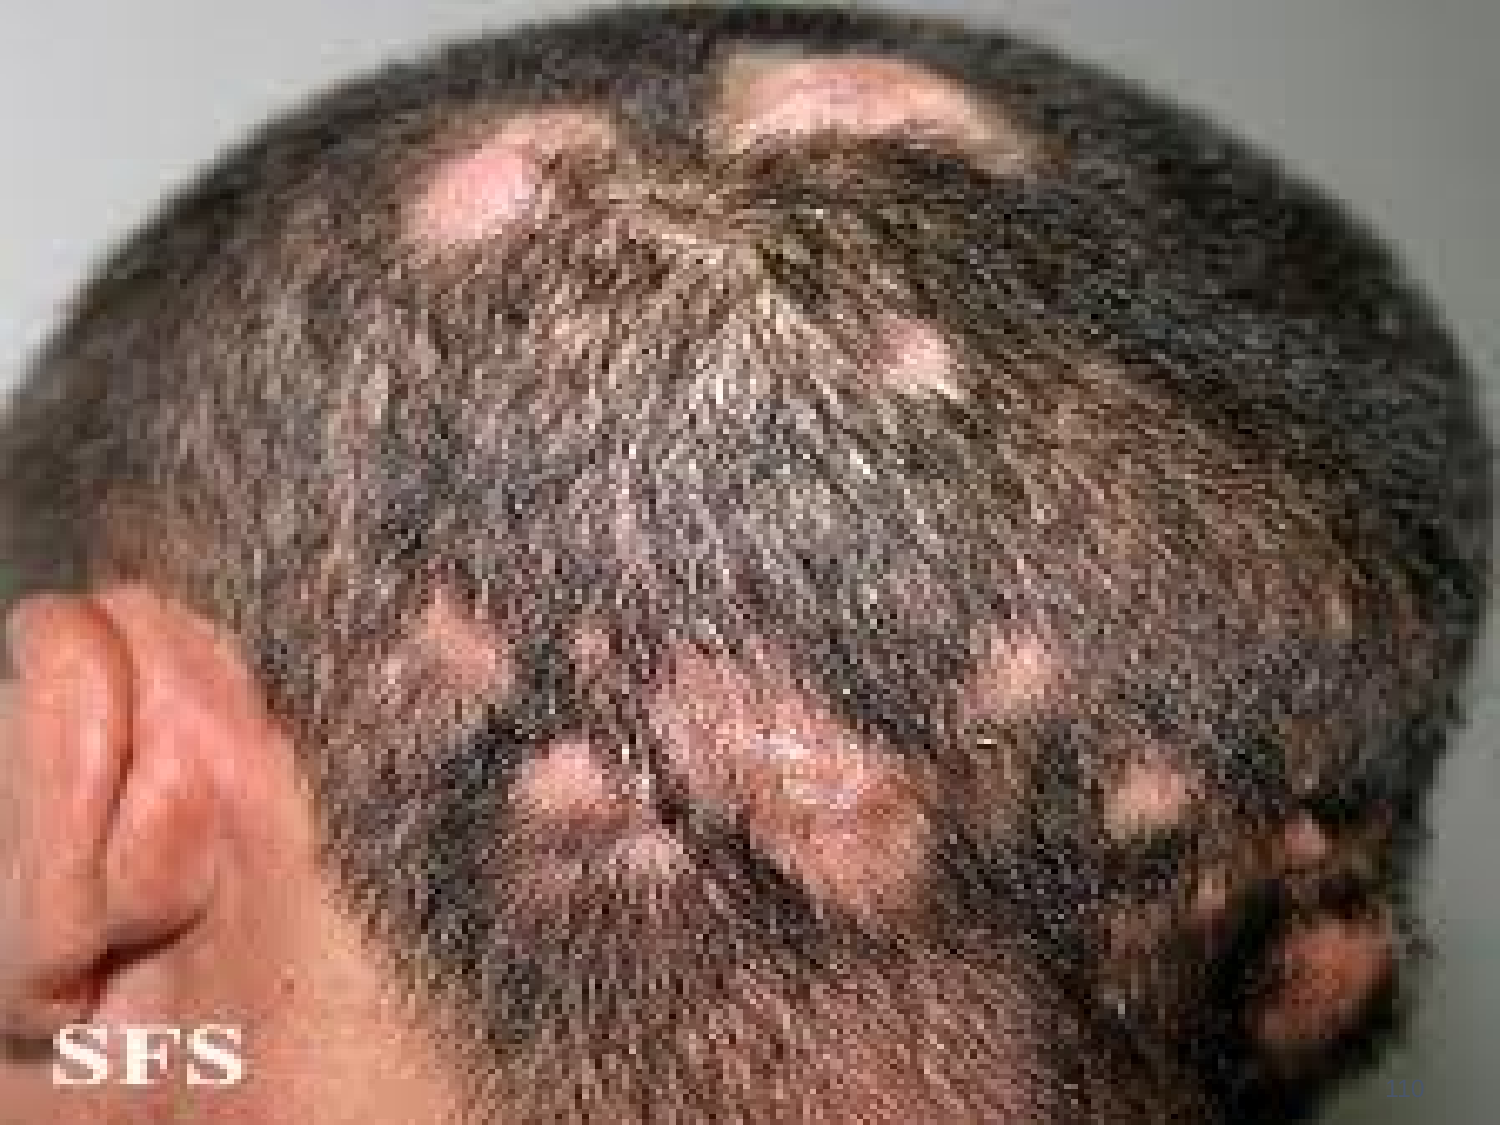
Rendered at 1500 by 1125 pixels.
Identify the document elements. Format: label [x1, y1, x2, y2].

list [0, 0, 1500, 1125]
